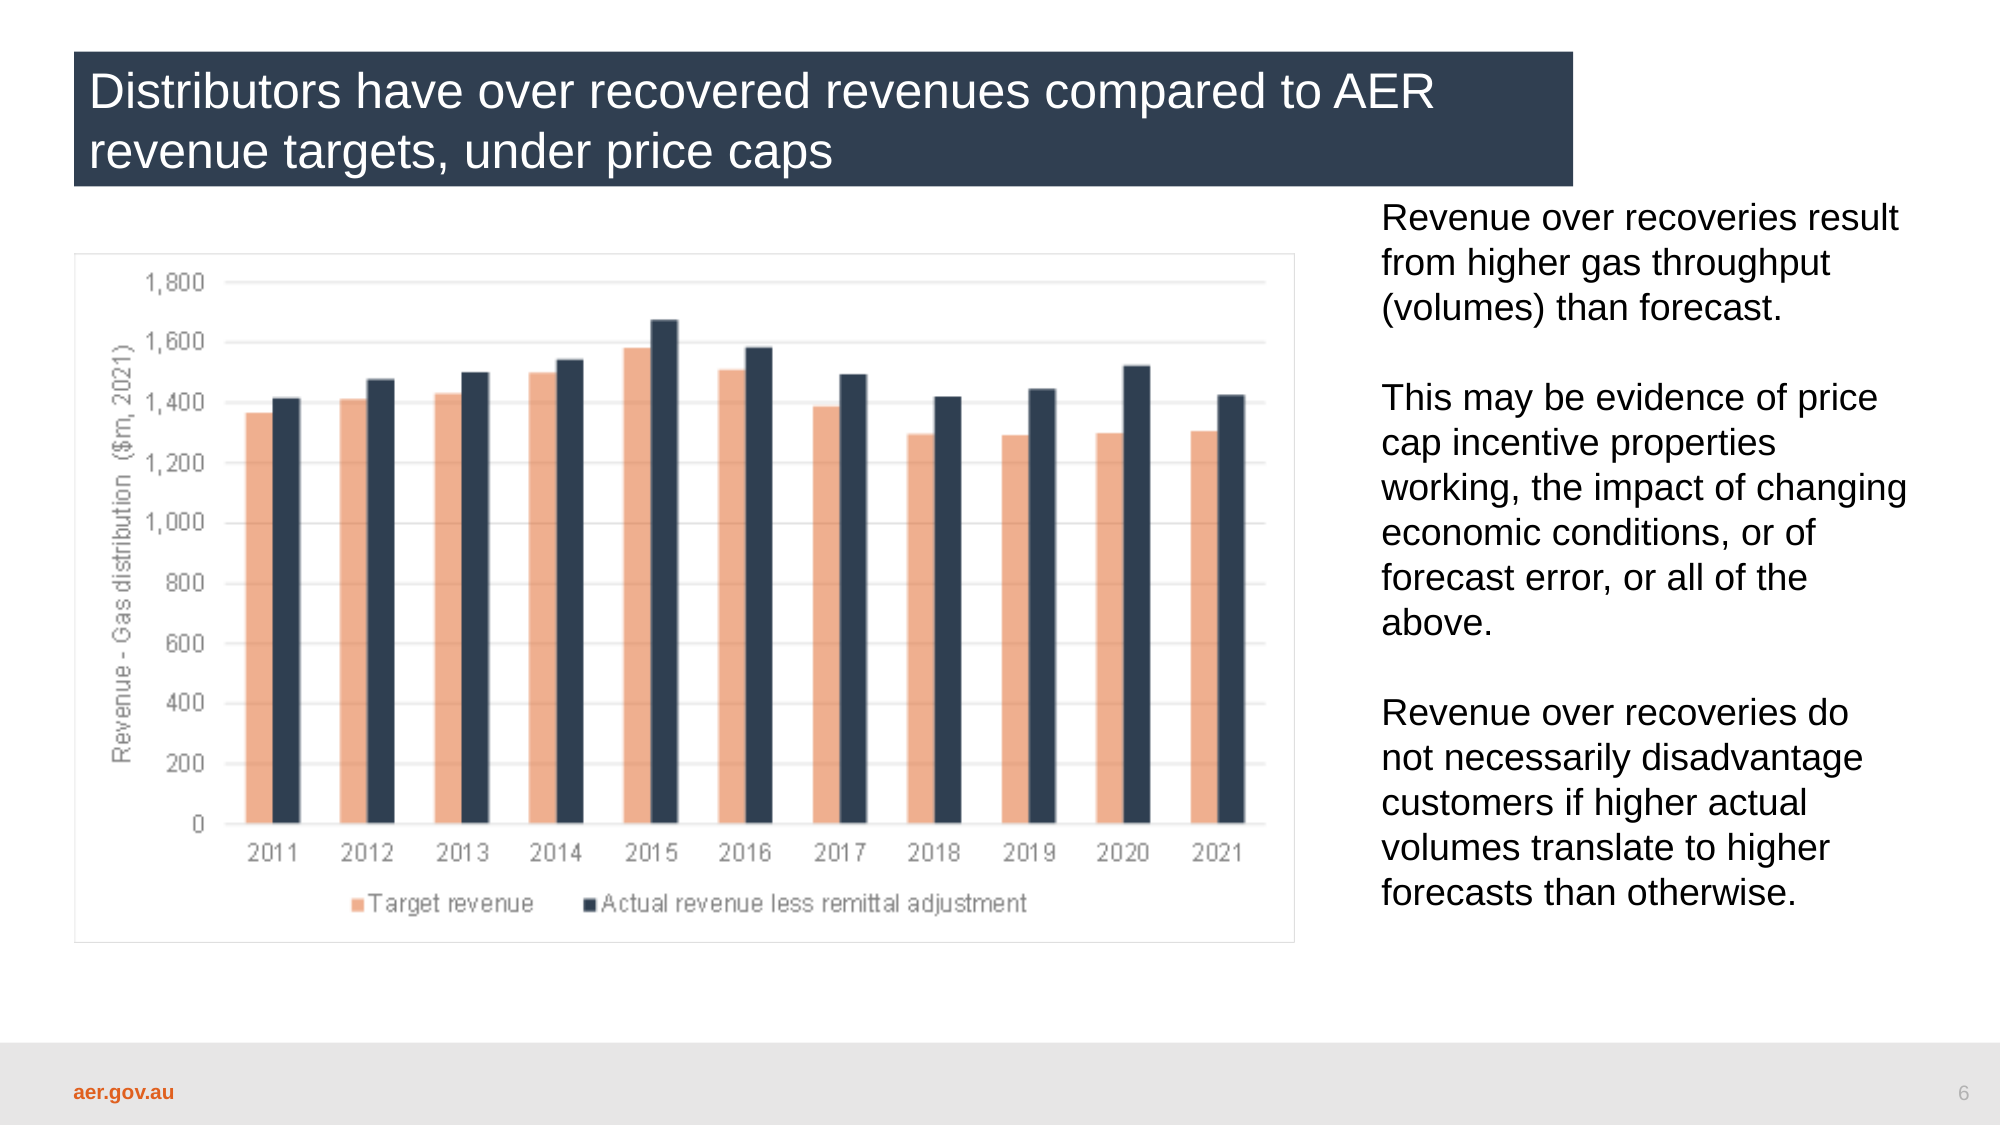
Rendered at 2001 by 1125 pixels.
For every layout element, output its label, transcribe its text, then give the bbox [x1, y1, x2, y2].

text_box Revenue over recoveries result from higher gas throughput (volumes) than forecast. This may be evidence of price cap incentive properties working, the impact of changing economic conditions, or of forecast error, or all of the above. Revenue over recoveries do not necessarily disadvantage customers if higher actual volumes translate to higher forecasts than otherwise. [1366, 185, 1926, 921]
text_box Distributors have over recovered revenues compared to AER revenue targets, under price caps [74, 51, 1574, 187]
slide_number 6 [1613, 1071, 1985, 1112]
picture [74, 253, 1297, 945]
